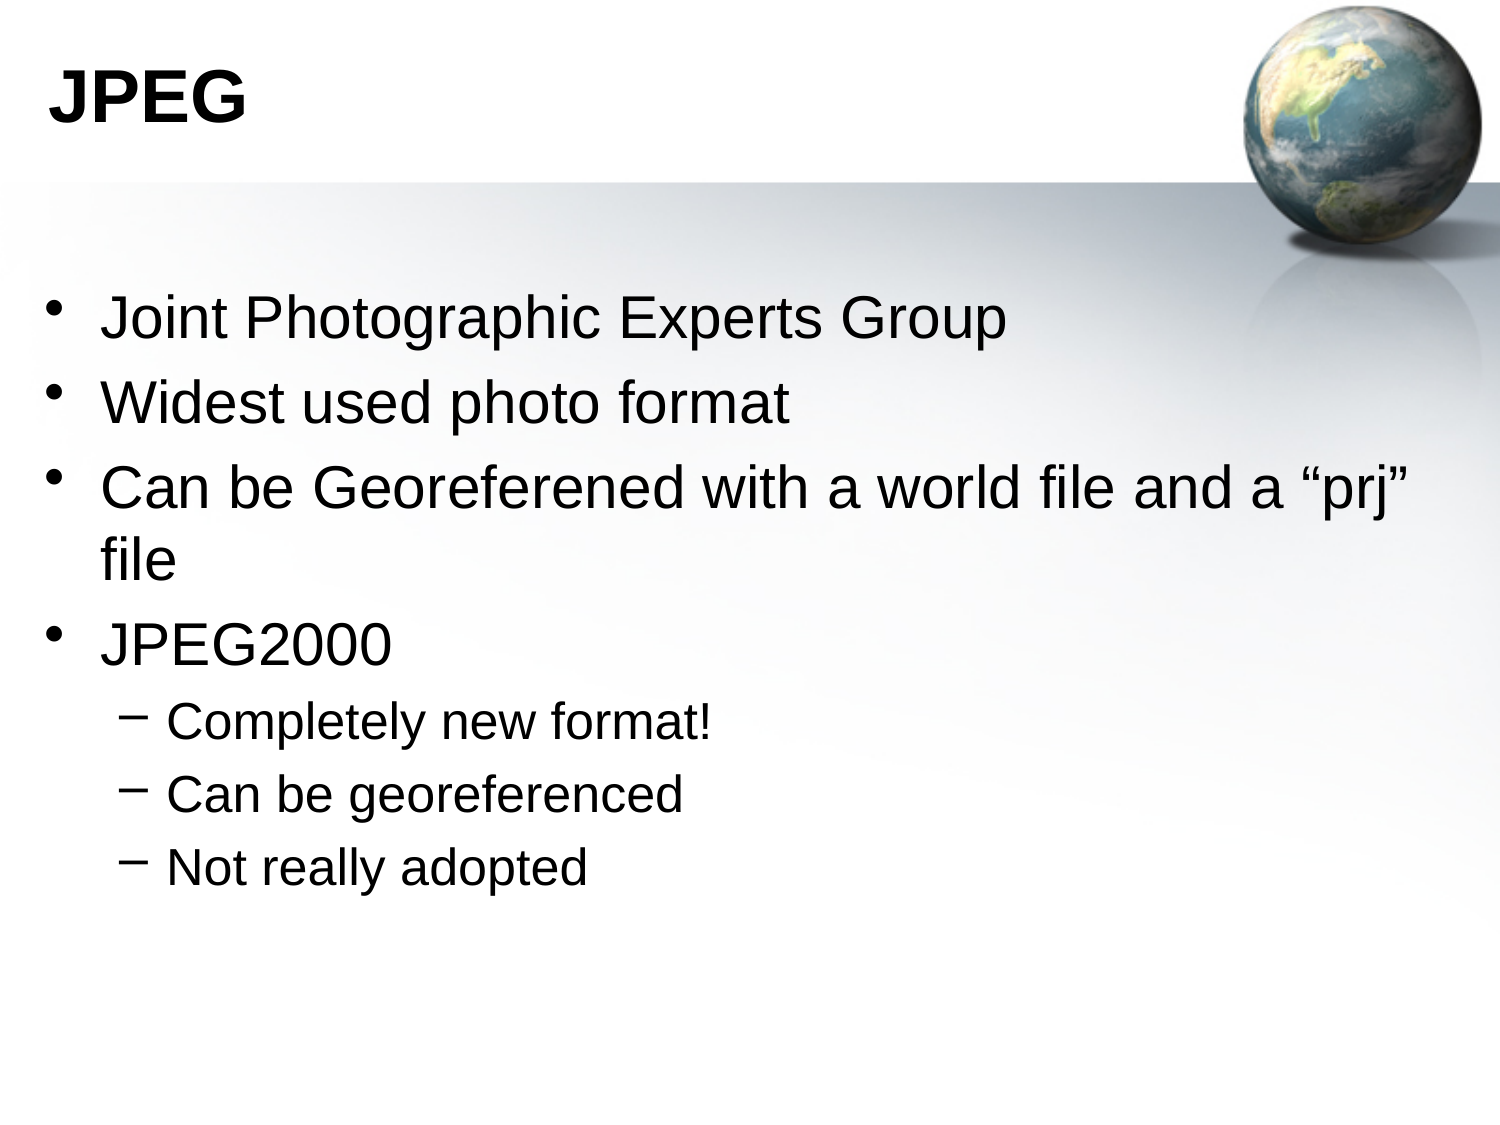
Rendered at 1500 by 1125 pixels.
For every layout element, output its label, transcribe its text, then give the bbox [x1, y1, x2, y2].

title JPEG [33, 22, 1239, 162]
list Joint Photographic Experts Group Widest used photo format Can be Georeferened with a world file and a “prj” file JPEG2000 Completely new format! Can be georeferenced Not really adopted [29, 271, 1471, 994]
picture [0, 0, 1500, 1125]
